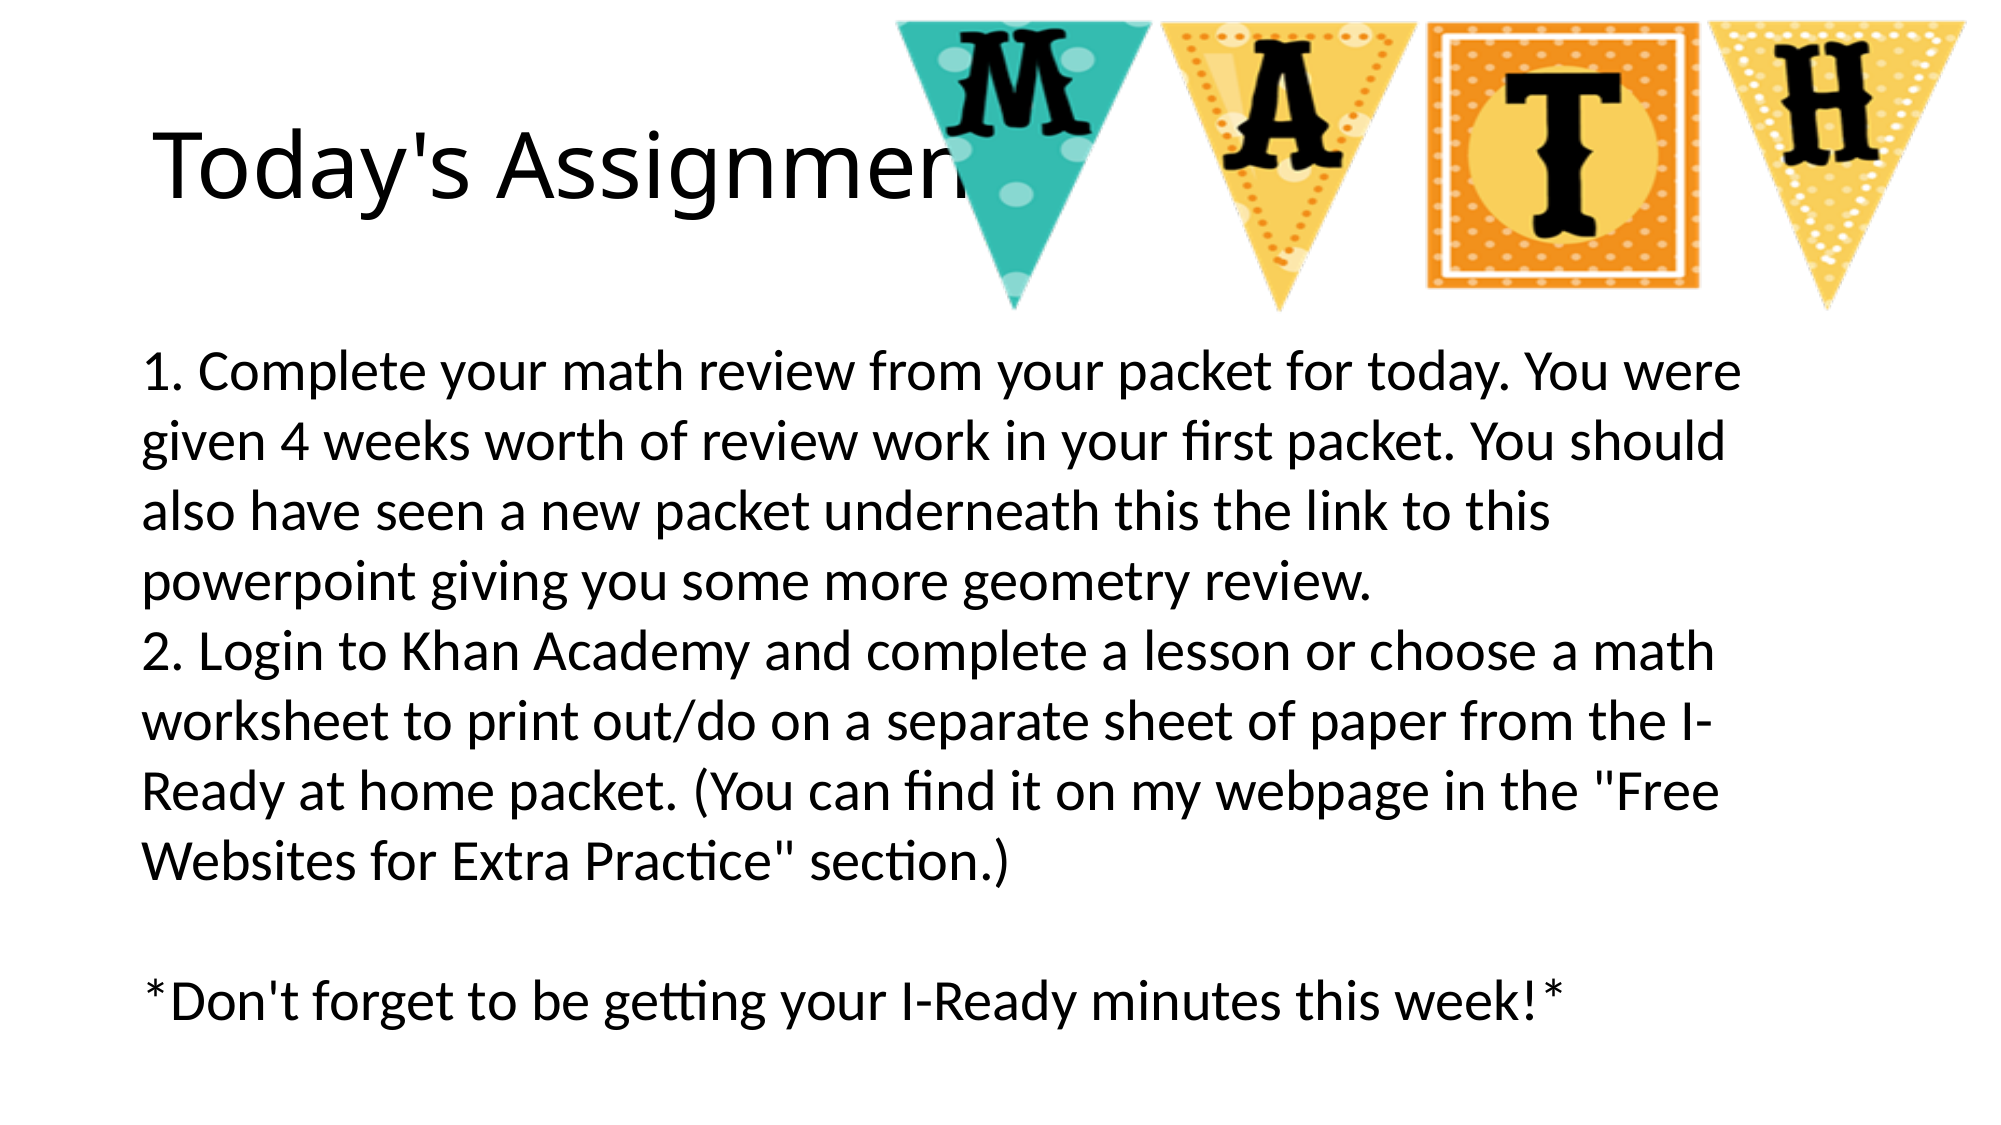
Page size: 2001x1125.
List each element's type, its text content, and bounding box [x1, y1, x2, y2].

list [892, 0, 1969, 334]
text_box 1. Complete your math review from your packet for today. You were given 4 weeks worth of review work in your first packet. You should also have seen a new packet underneath this the link to this powerpoint giving you some more geometry review. 2. Login to Khan Academy and complete a lesson or choose a math worksheet to print out/do on a separate sheet of paper from the I-Ready at home packet. (You can find it on my webpage in the "Free Websites for Extra Practice" section.) *Don't forget to be getting your I-Ready minutes this week!* [126, 324, 1867, 1040]
title Today's Assignments [137, 59, 892, 278]
